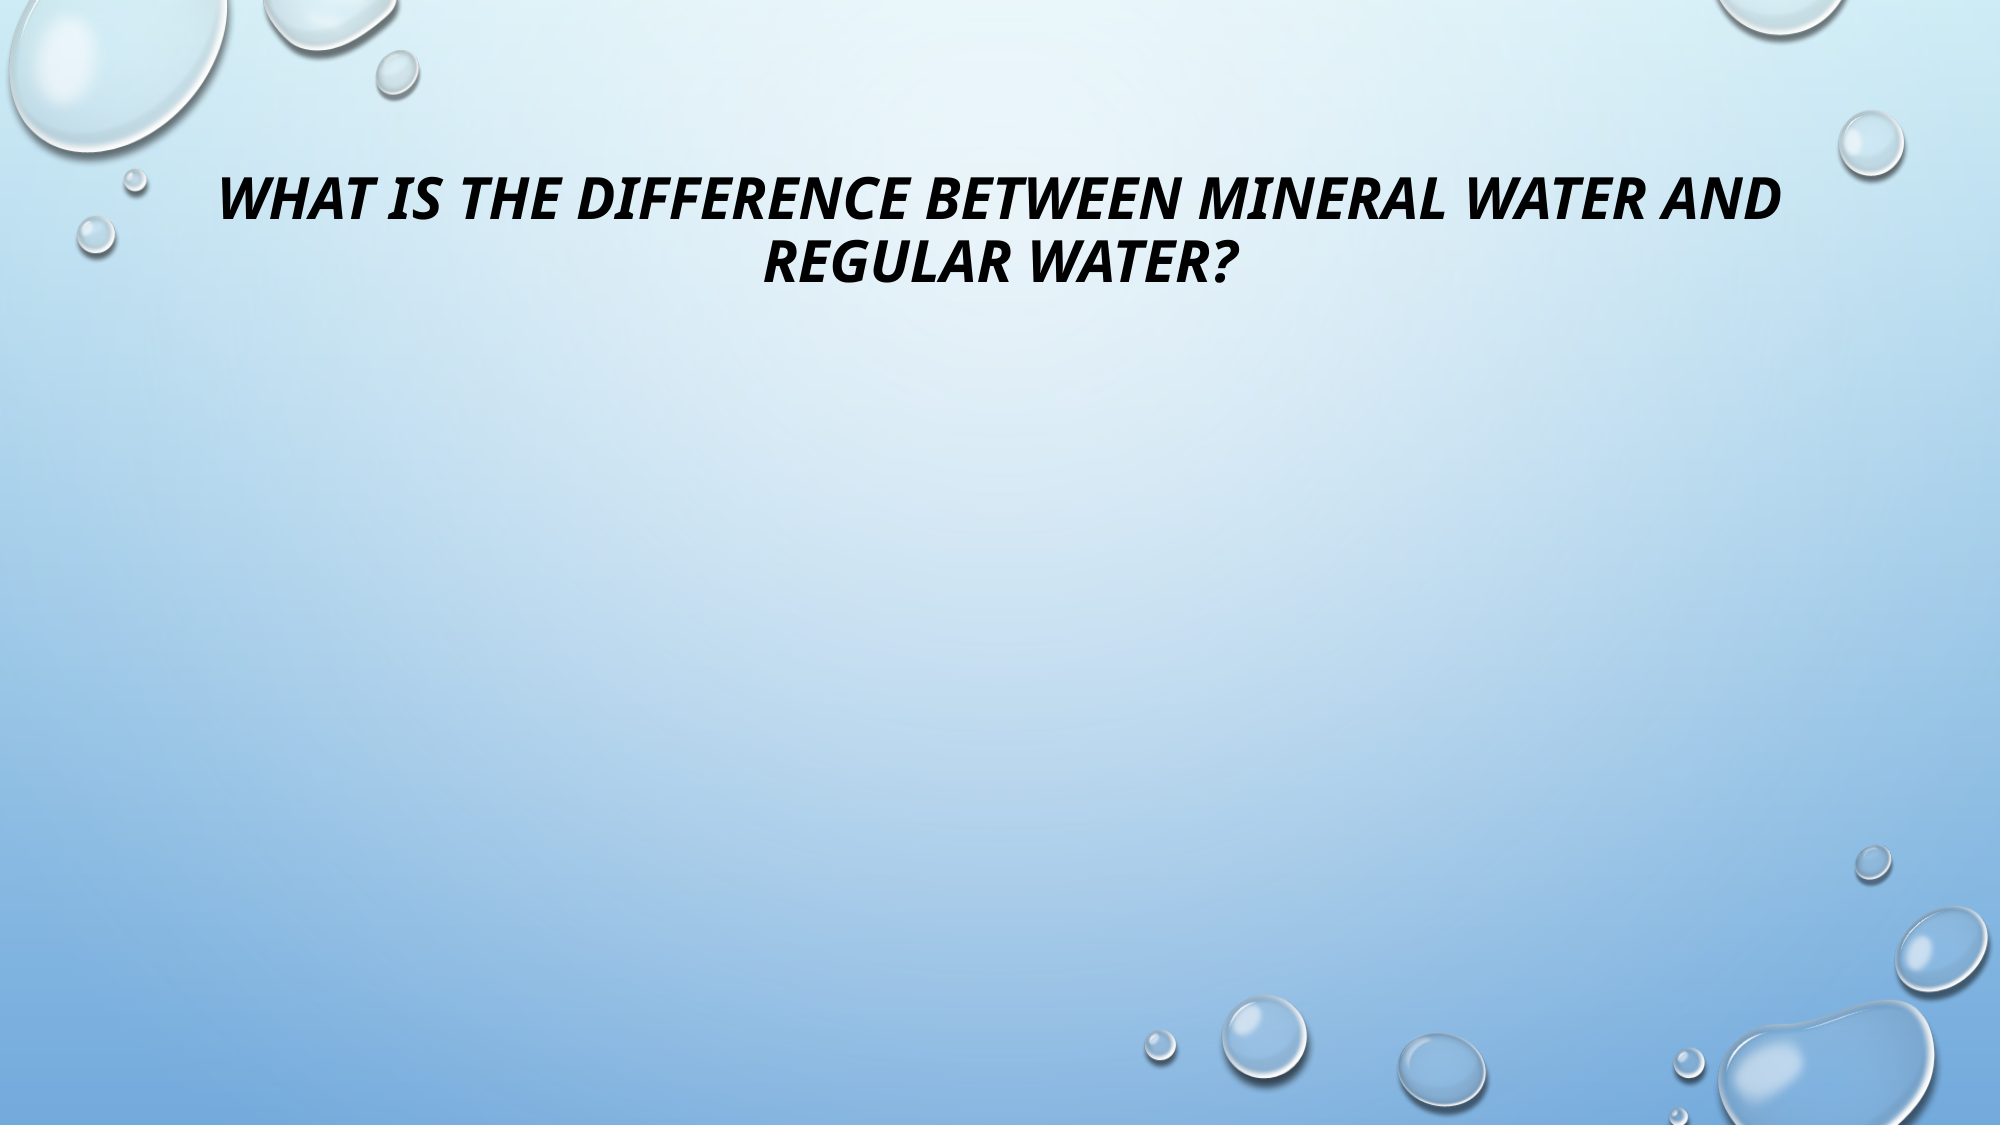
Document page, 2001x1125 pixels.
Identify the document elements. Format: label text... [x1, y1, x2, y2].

title what is the difference between mineral water and regular water? [149, 101, 1851, 364]
picture [0, 0, 2000, 1125]
